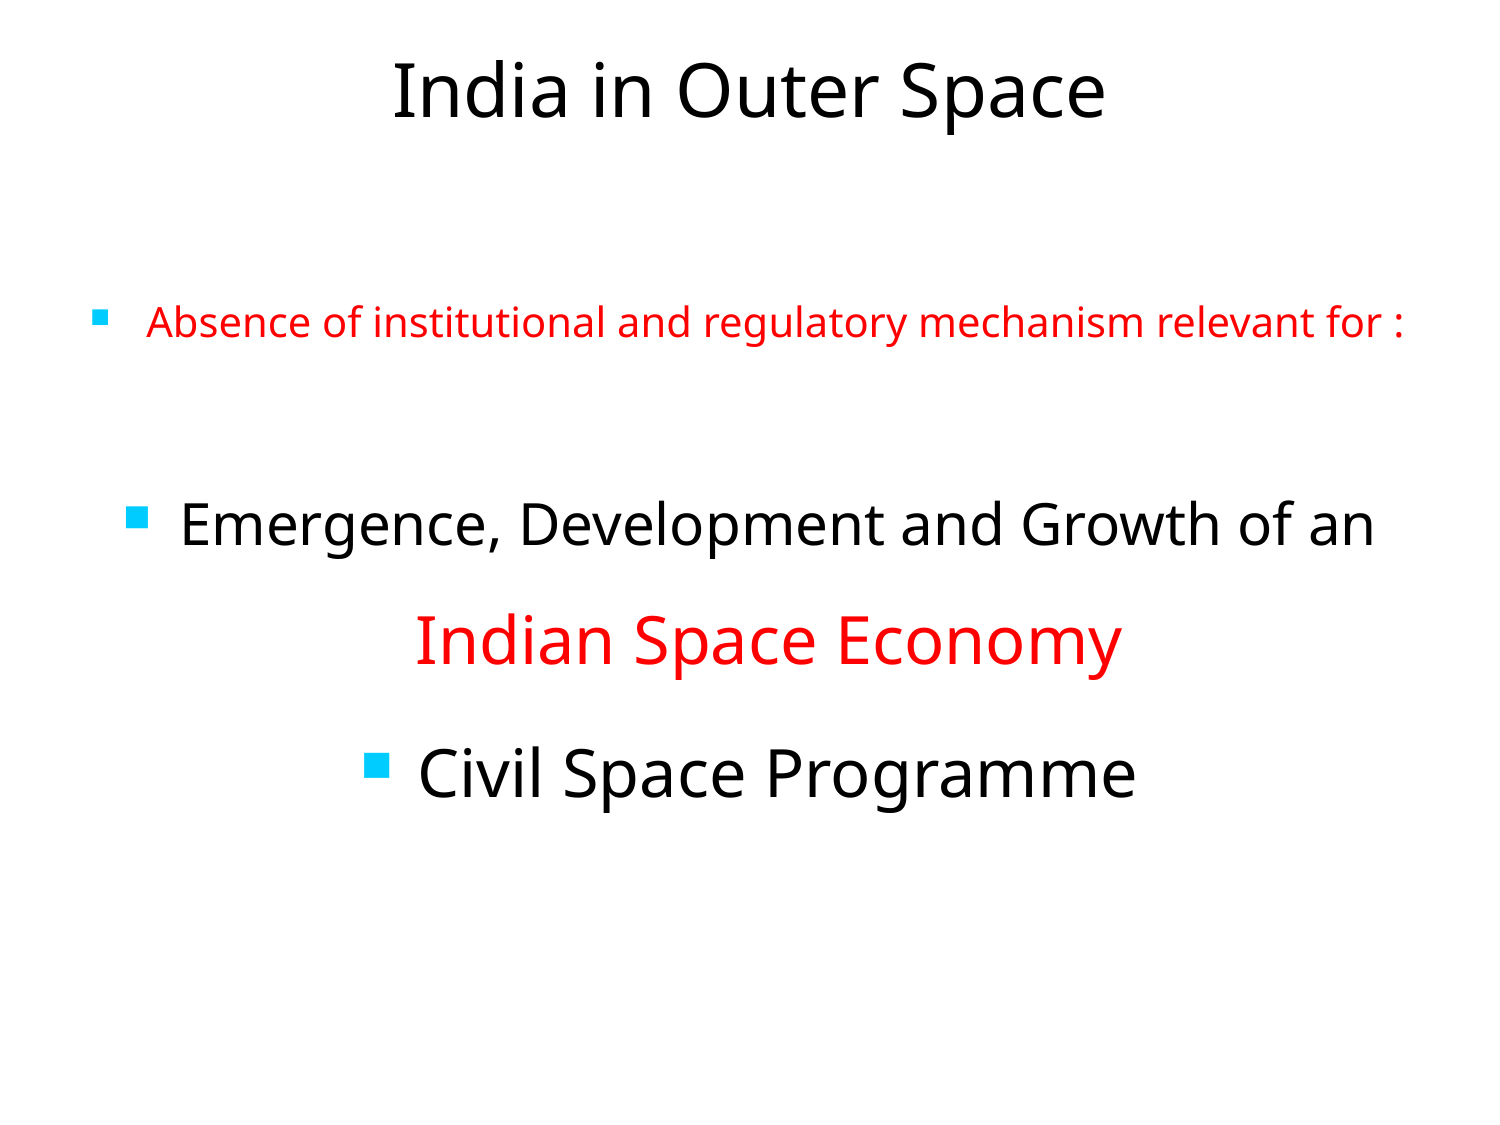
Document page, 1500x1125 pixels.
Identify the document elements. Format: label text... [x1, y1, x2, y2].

title India in Outer Space [74, 24, 1426, 151]
list Absence of institutional and regulatory mechanism relevant for : Emergence, Development and Growth of an Indian Space Economy Civil Space Programme [74, 199, 1426, 1076]
